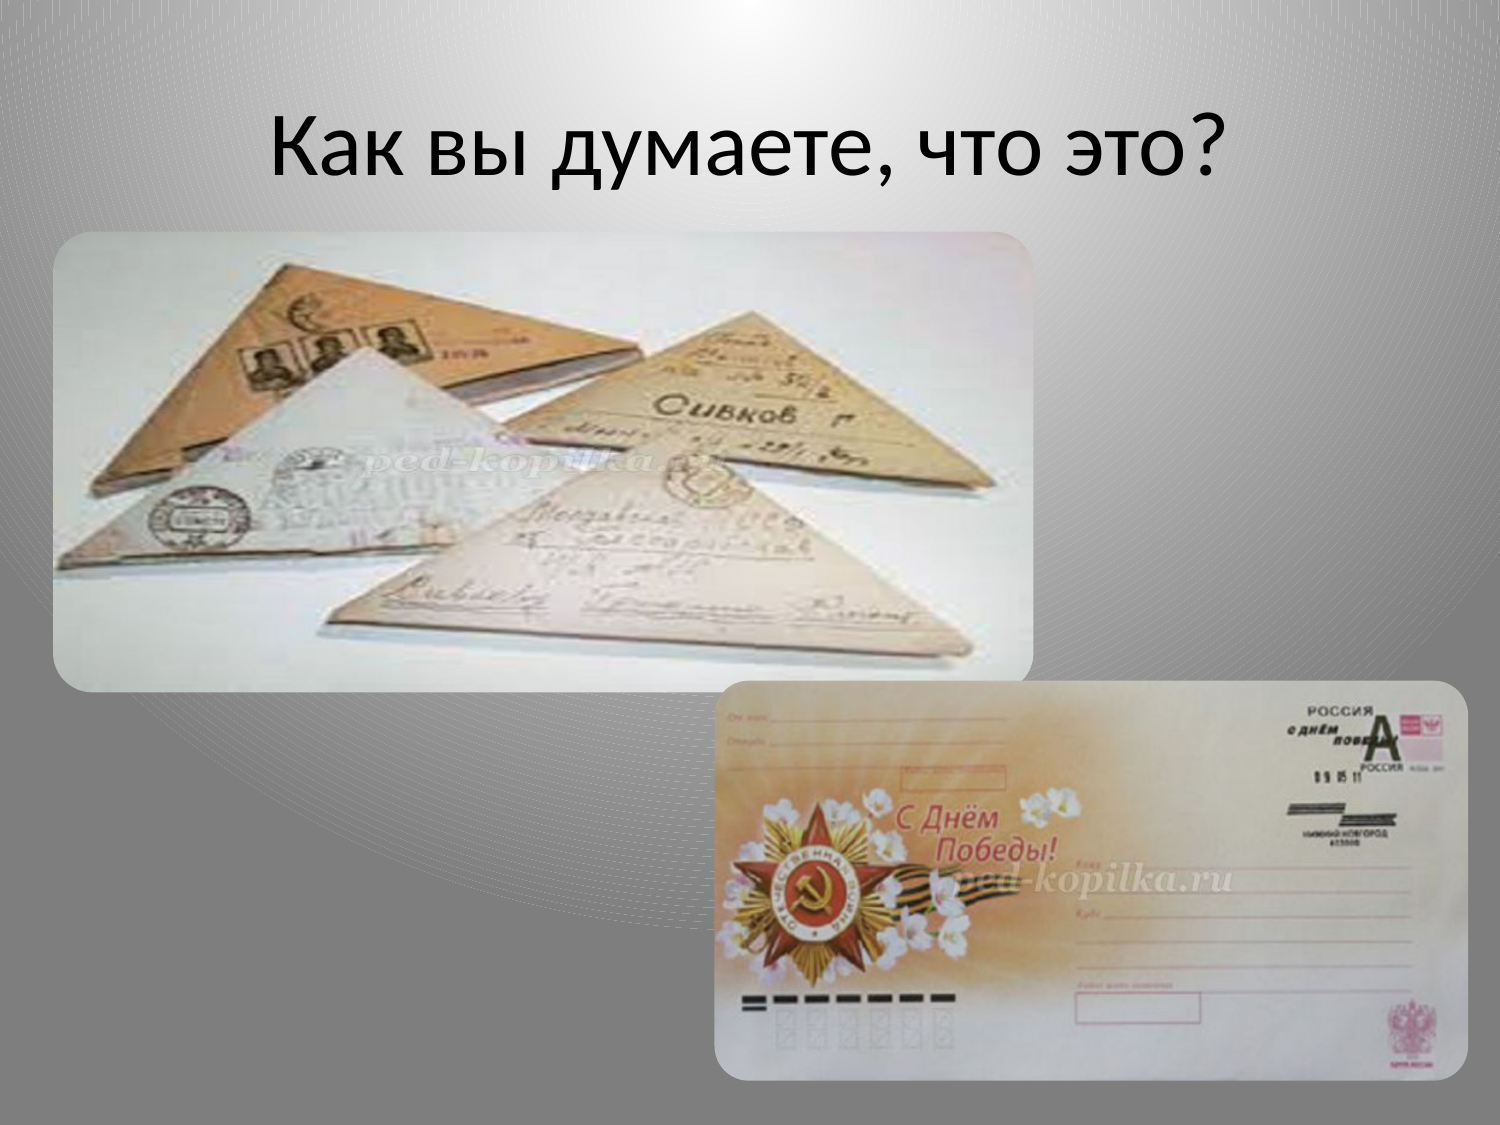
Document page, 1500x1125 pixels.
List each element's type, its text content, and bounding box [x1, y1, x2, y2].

picture [714, 680, 1469, 1081]
title Как вы думаете, что это? [75, 45, 1425, 233]
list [52, 231, 1034, 693]
